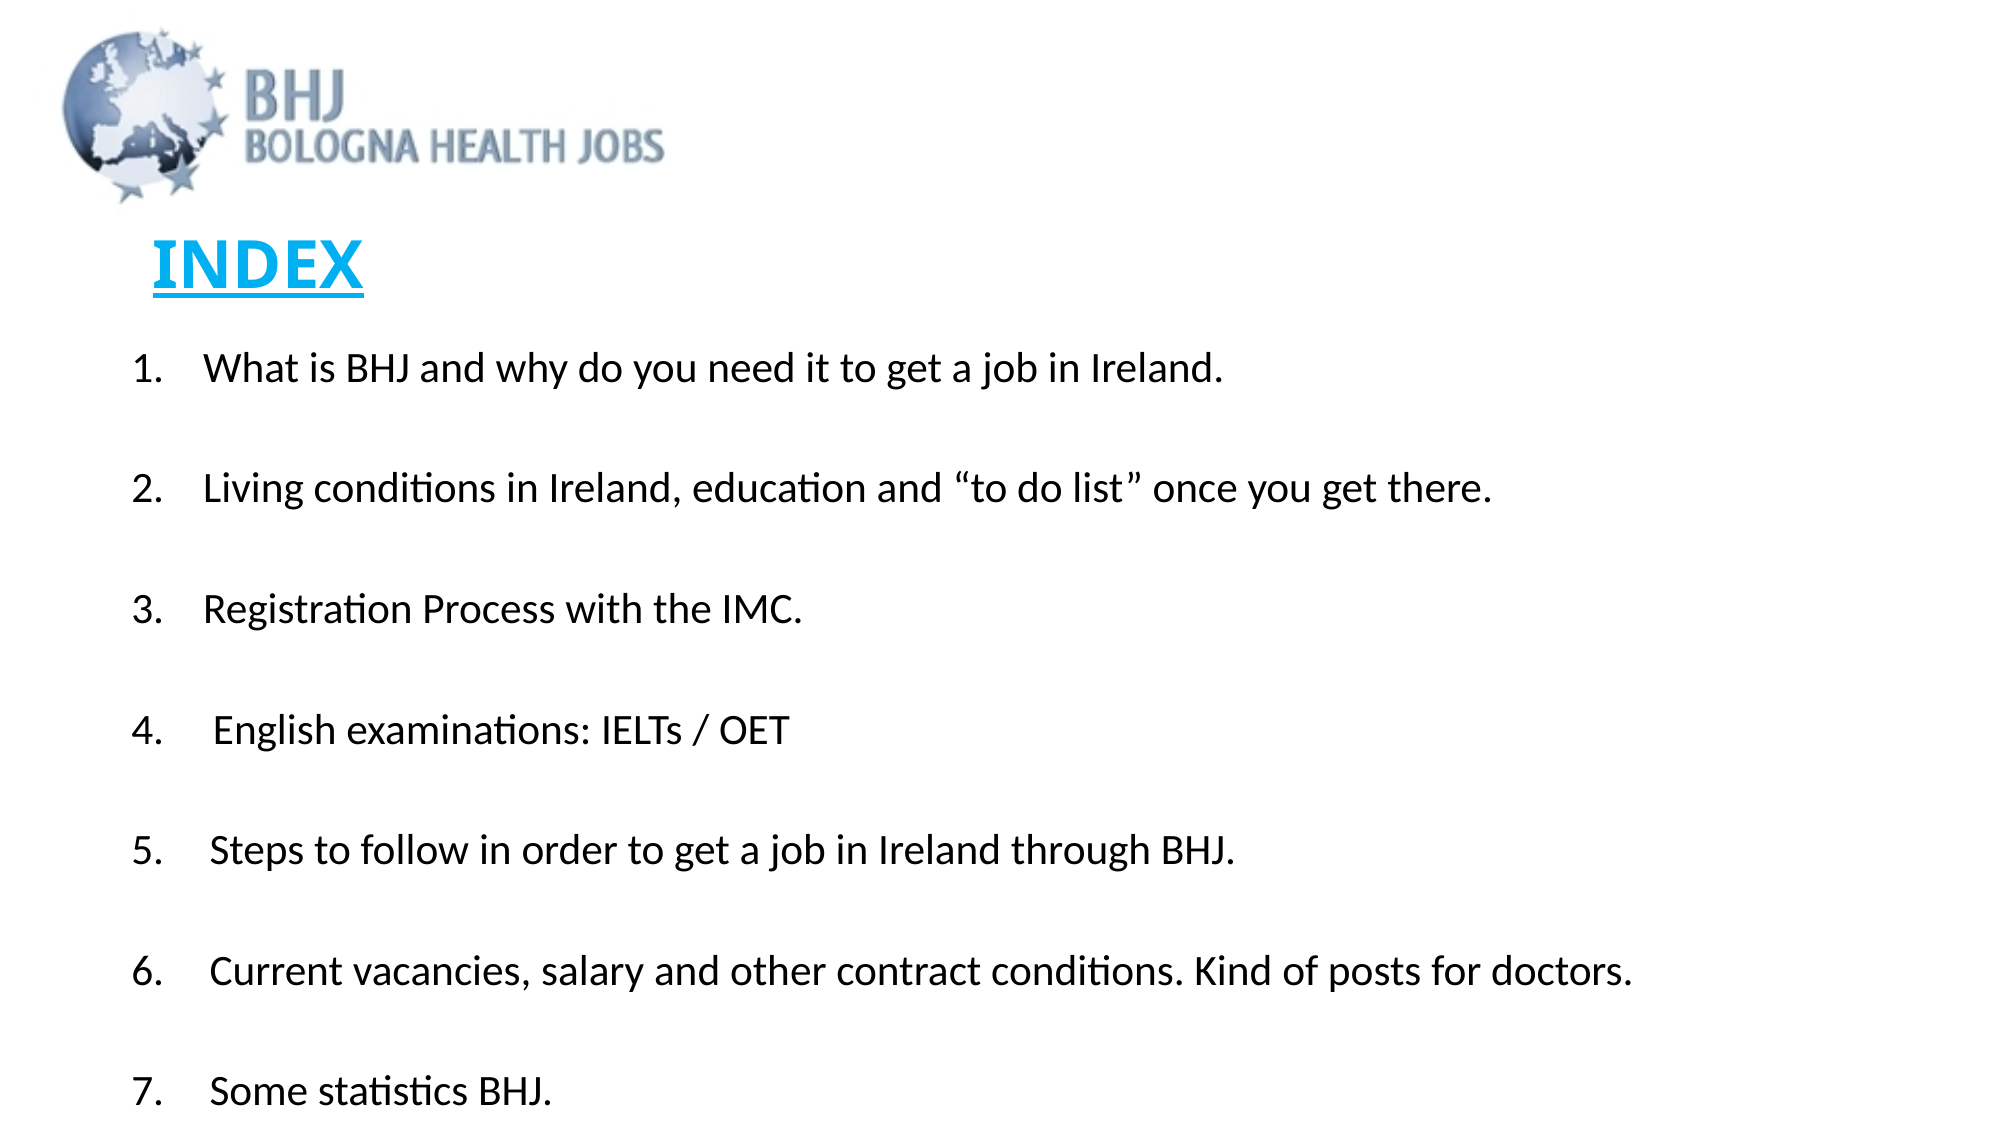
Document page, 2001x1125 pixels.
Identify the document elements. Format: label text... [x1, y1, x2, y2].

title INDEX [137, 47, 783, 310]
list 1. What is BHJ and why do you need it to get a job in Ireland. 2. Living conditions in Ireland, education and “to do list” once you get there. 3. Registration Process with the IMC. 4. English examinations: IELTs / OET Steps to follow in order to get a job in Ireland through BHJ. Current vacancies, salary and other contract conditions. Kind of posts for doctors. Some statistics BHJ. [116, 337, 1978, 1125]
picture [0, 0, 721, 232]
